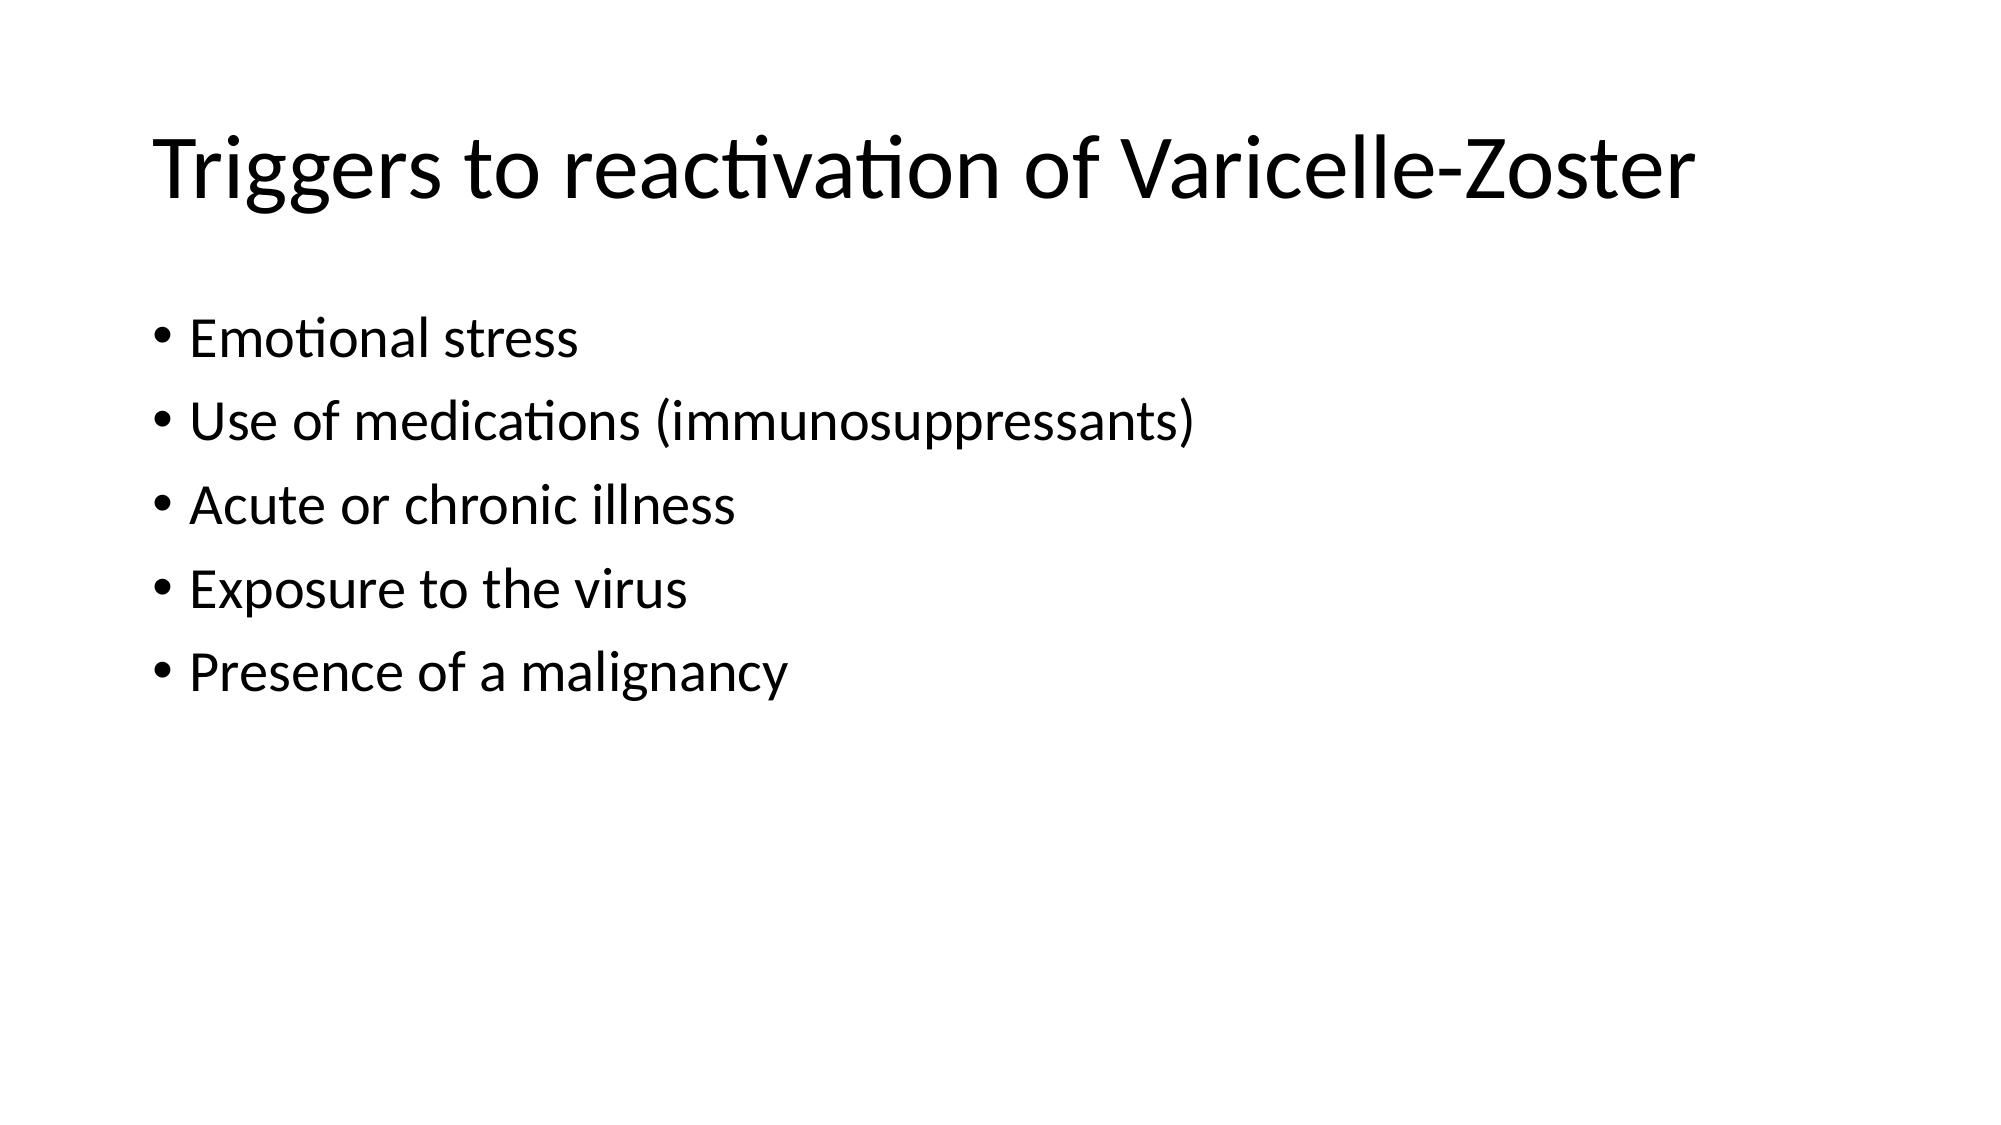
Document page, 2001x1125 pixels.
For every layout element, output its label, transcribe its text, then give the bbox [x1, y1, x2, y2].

title Triggers to reactivation of Varicelle-Zoster [137, 59, 1863, 278]
list Emotional stress Use of medications (immunosuppressants) Acute or chronic illness Exposure to the virus Presence of a malignancy [137, 299, 1863, 1014]
